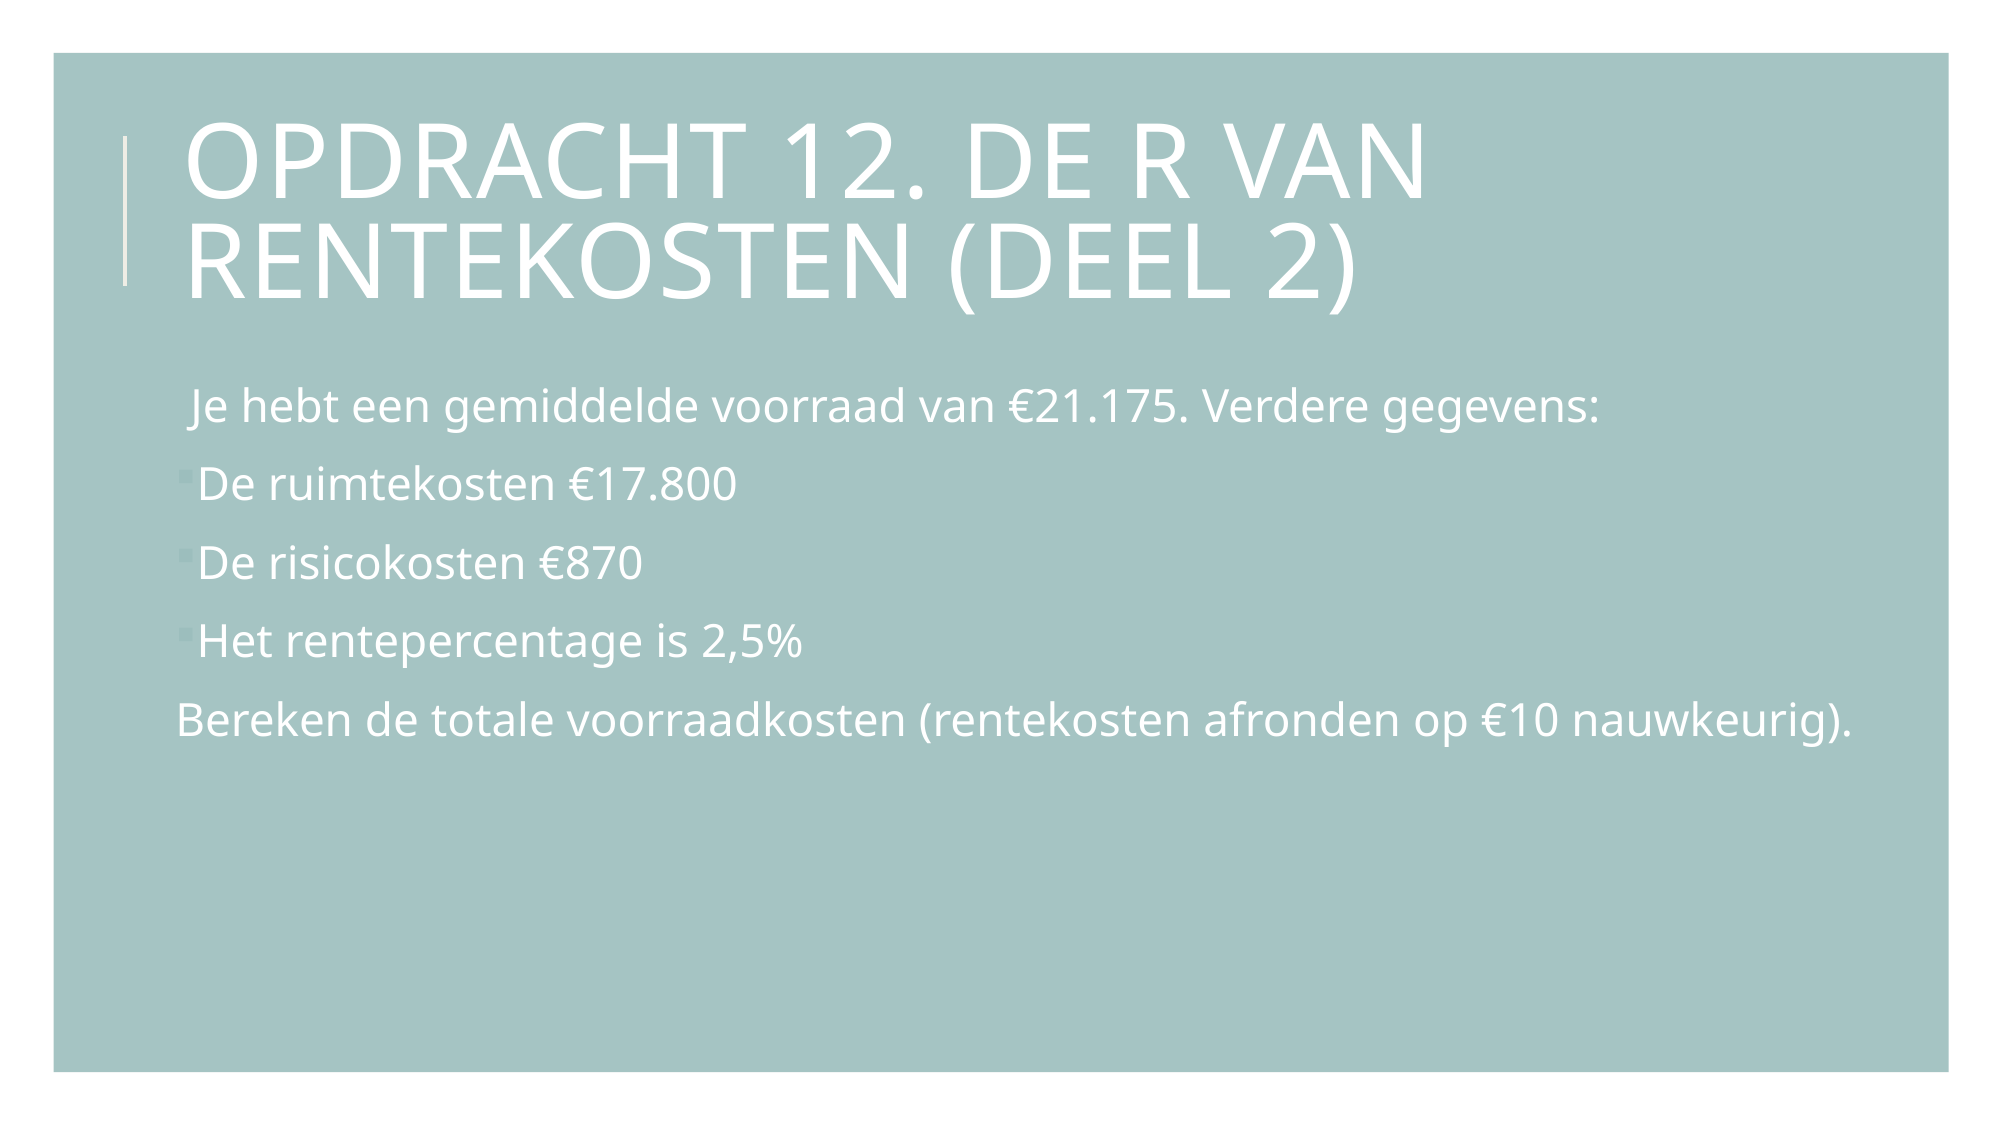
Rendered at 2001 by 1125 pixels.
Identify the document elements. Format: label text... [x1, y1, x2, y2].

list Je hebt een gemiddelde voorraad van €21.175. Verdere gegevens: De ruimtekosten €17.800 De risicokosten €870 Het rentepercentage is 2,5% Bereken de totale voorraadkosten (rentekosten afronden op €10 nauwkeurig). [168, 375, 1863, 1009]
text_box [52, 51, 1950, 1074]
text_box [0, 0, 2000, 1125]
title Opdracht 12. De R van Rentekosten (deel 2) [168, 96, 1863, 342]
